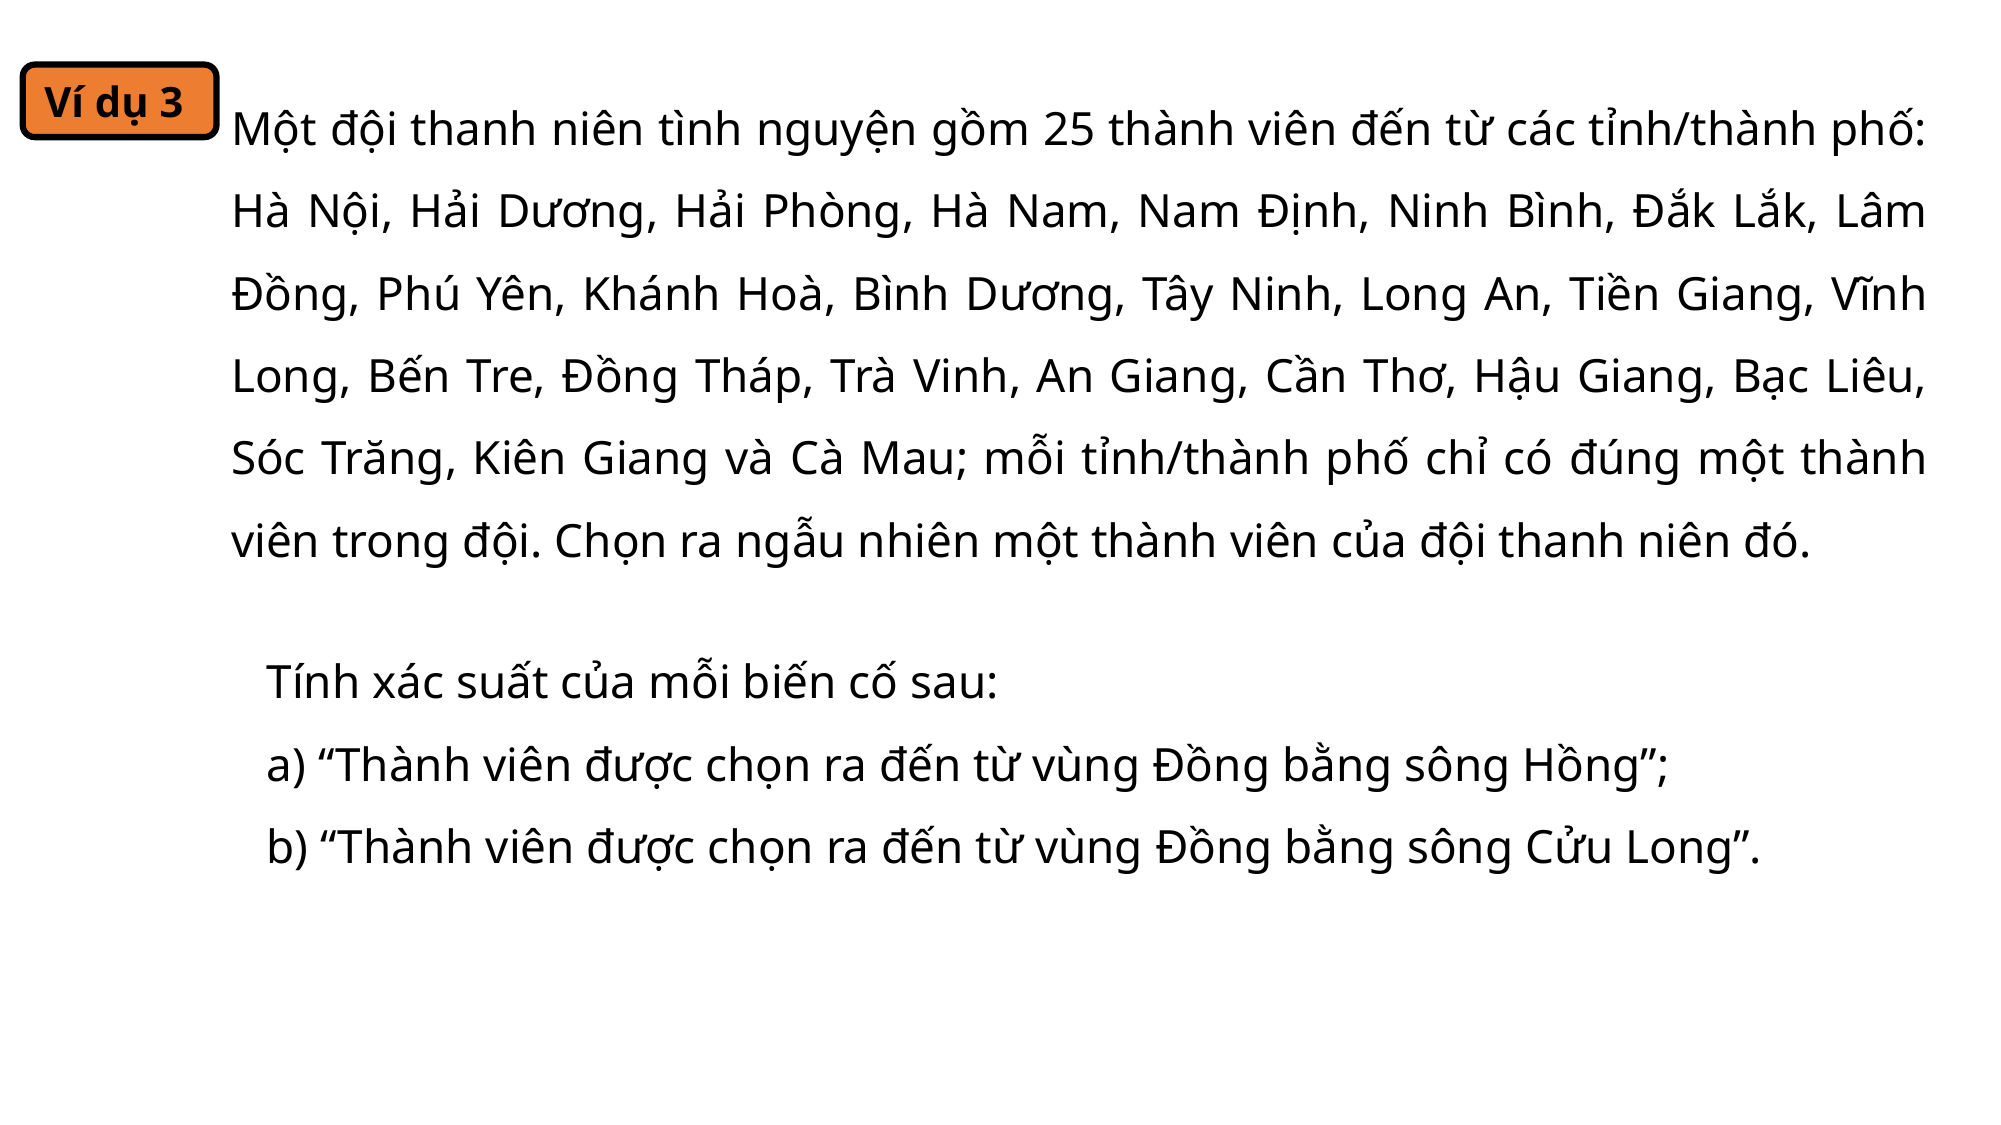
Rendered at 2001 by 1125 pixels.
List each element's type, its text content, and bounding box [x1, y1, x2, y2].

text_box Một đội thanh niên tình nguyện gồm 25 thành viên đến từ các tỉnh/thành phố: Hà Nội, Hải Dương, Hải Phòng, Hà Nam, Nam Định, Ninh Bình, Đắk Lắk, Lâm Đồng, Phú Yên, Khánh Hoà, Bình Dương, Tây Ninh, Long An, Tiền Giang, Vĩnh Long, Bến Tre, Đồng Tháp, Trà Vinh, An Giang, Cần Thơ, Hậu Giang, Bạc Liêu, Sóc Trăng, Kiên Giang và Cà Mau; mỗi tỉnh/thành phố chỉ có đúng một thành viên trong đội. Chọn ra ngẫu nhiên một thành viên của đội thanh niên đó. [216, 64, 1944, 574]
text_box Tính xác suất của mỗi biến cố sau: a) “Thành viên được chọn ra đến từ vùng Đồng bằng sông Hồng”; b) “Thành viên được chọn ra đến từ vùng Đồng bằng sông Cửu Long”. [251, 618, 1858, 881]
text_box Ví dụ 3 [21, 63, 216, 139]
